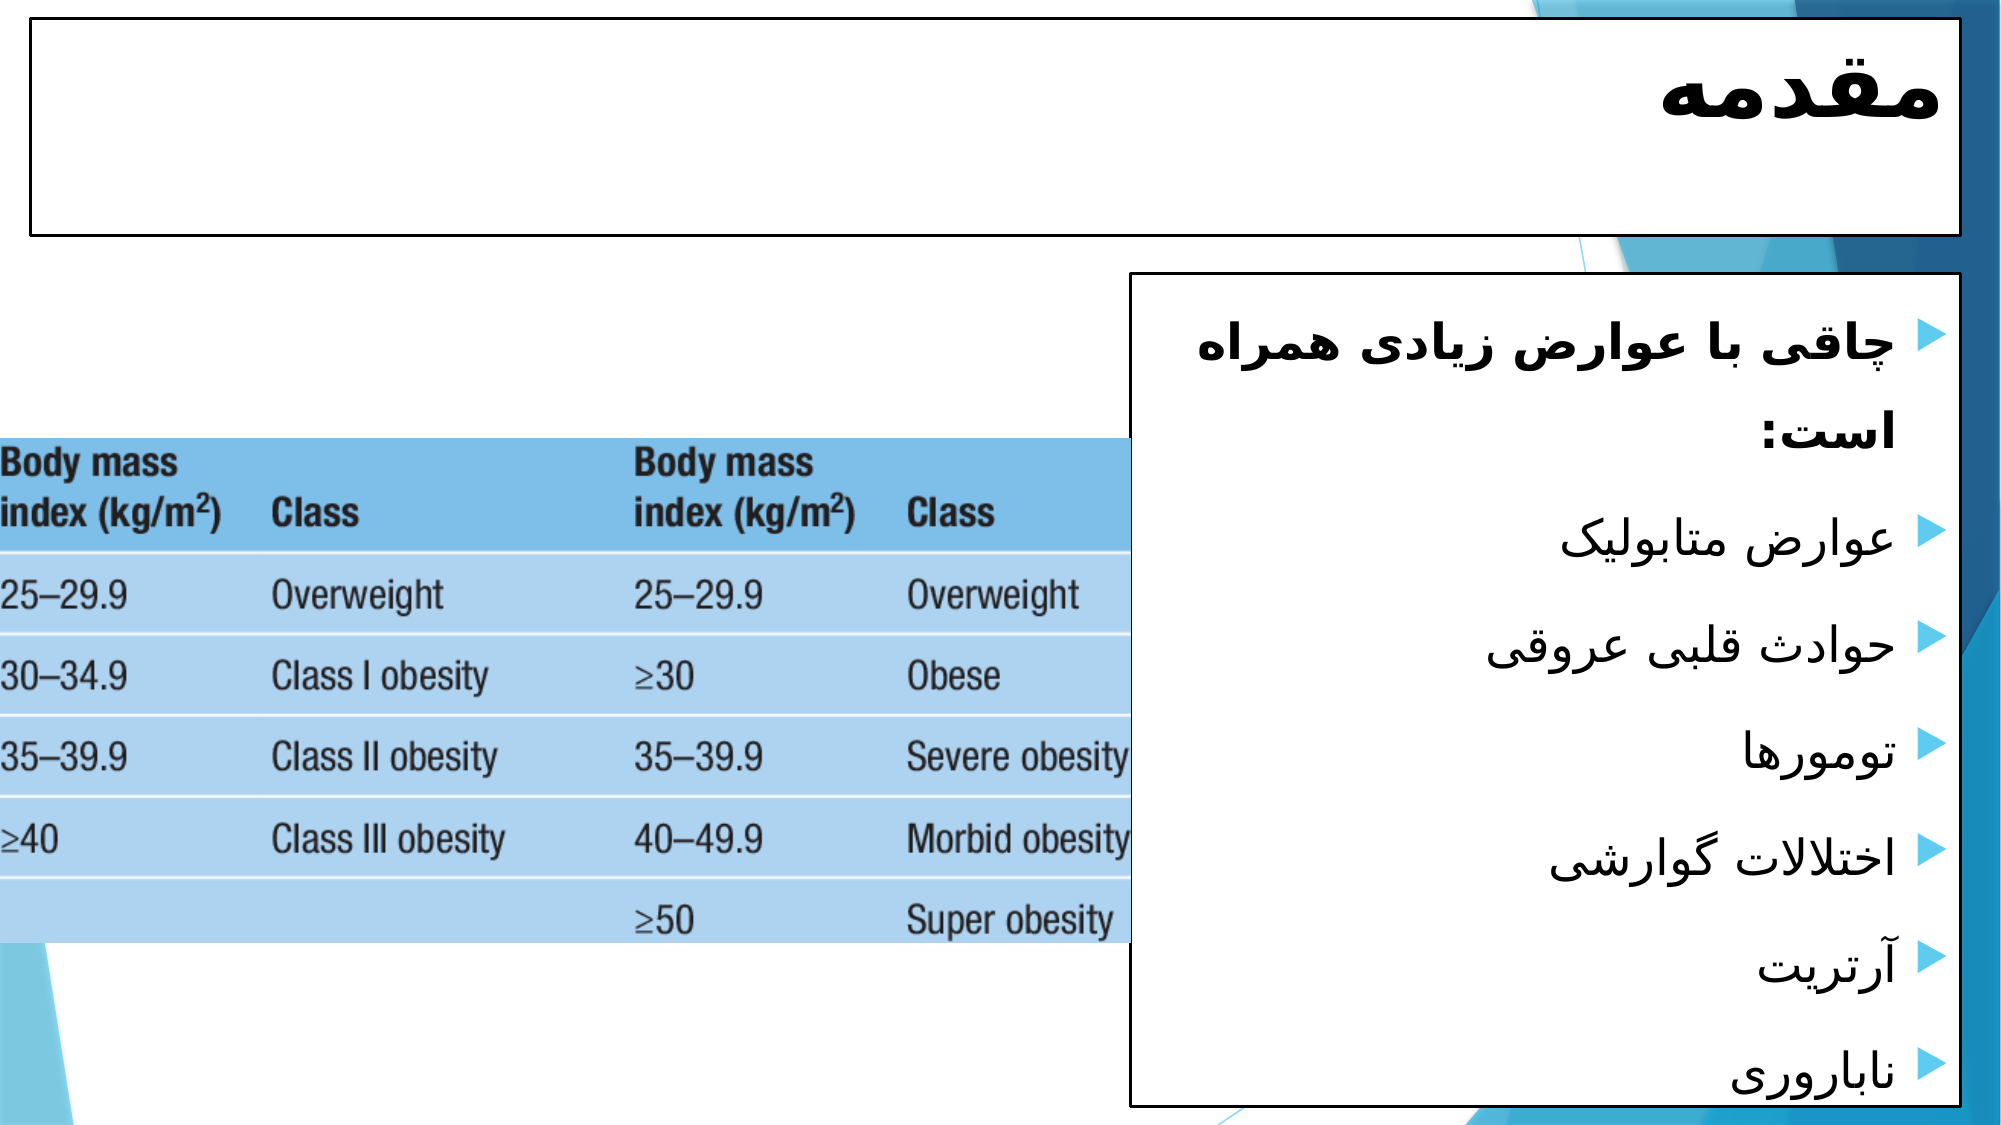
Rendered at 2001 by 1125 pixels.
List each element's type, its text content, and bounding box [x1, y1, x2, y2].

picture [0, 437, 1132, 944]
list چاقی با عوارض زیادی همراه است: عوارض متابولیک حوادث قلبی عروقی تومورها اختلالات گوارشی آرتریت ناباروری [1129, 272, 1962, 1108]
title مقدمه [29, 17, 1962, 237]
